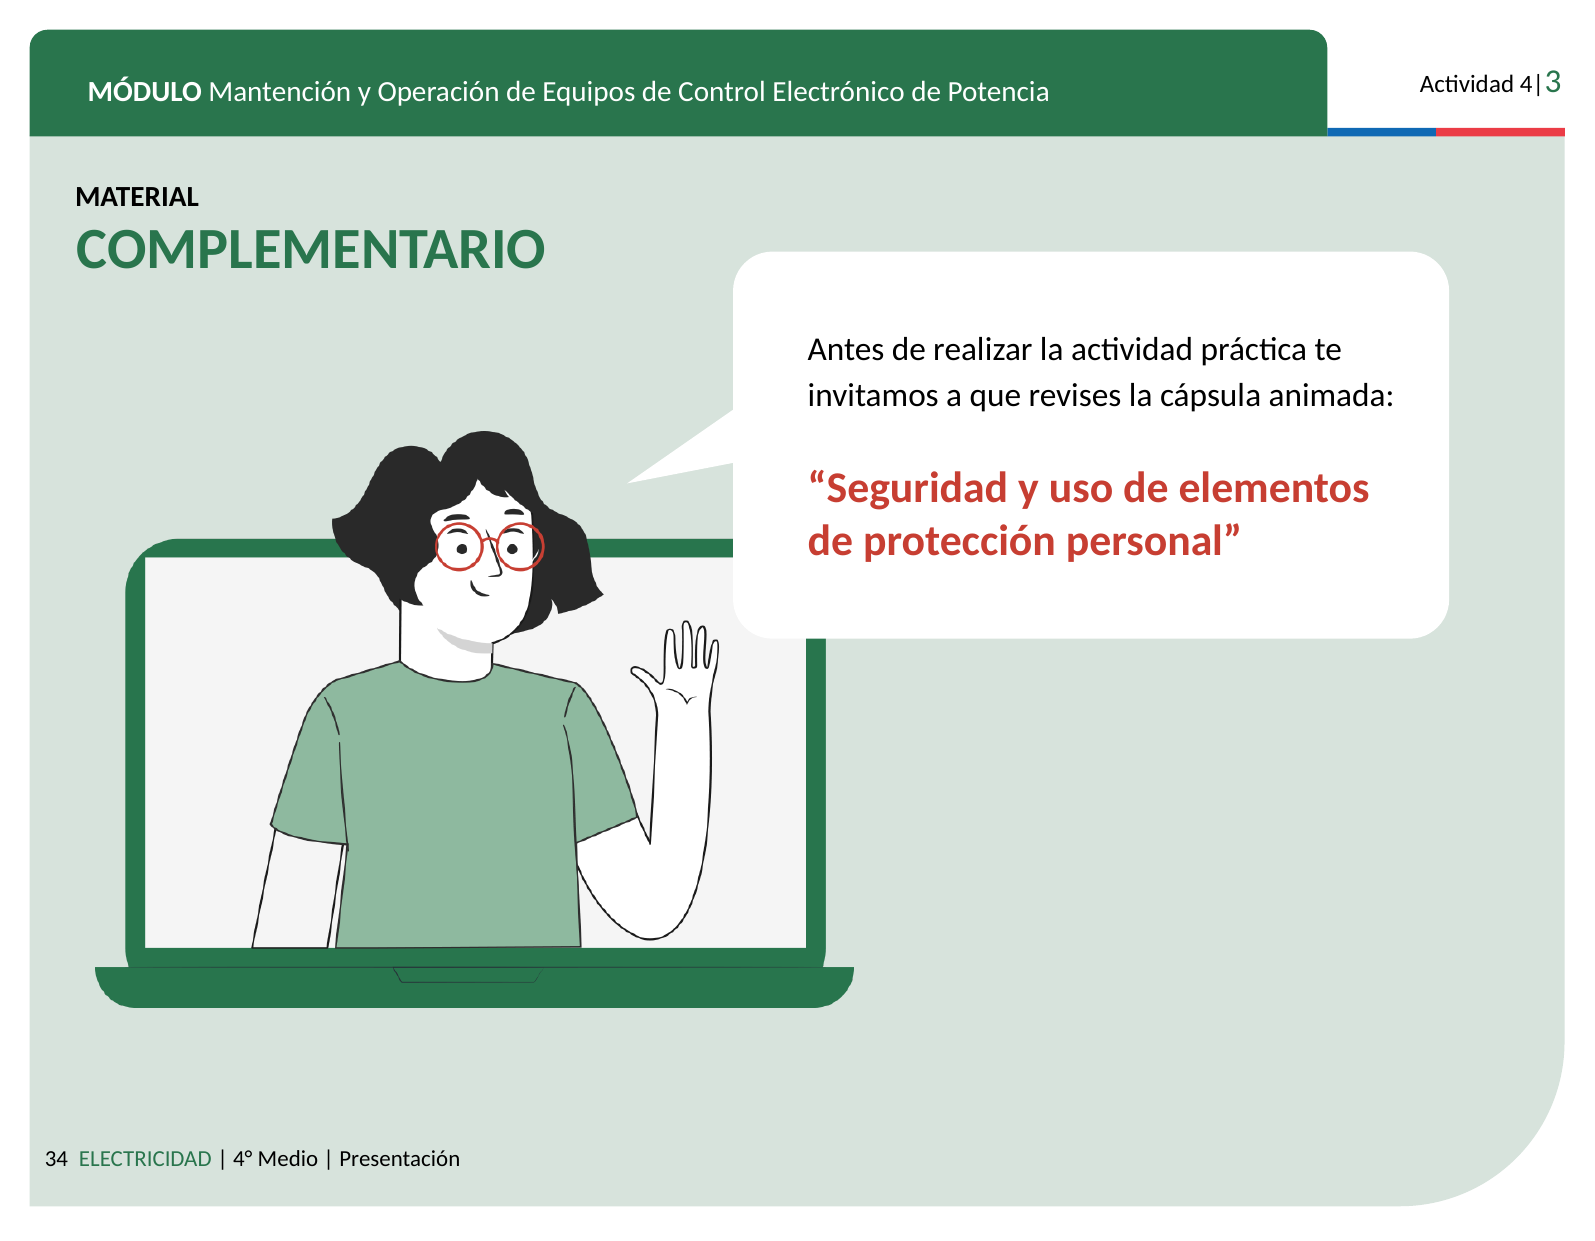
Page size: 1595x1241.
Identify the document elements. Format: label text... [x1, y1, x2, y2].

text_box MATERIAL [60, 200, 832, 226]
text_box COMPLEMENTARIO [61, 226, 641, 278]
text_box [616, 251, 1450, 639]
picture [85, 351, 857, 1083]
